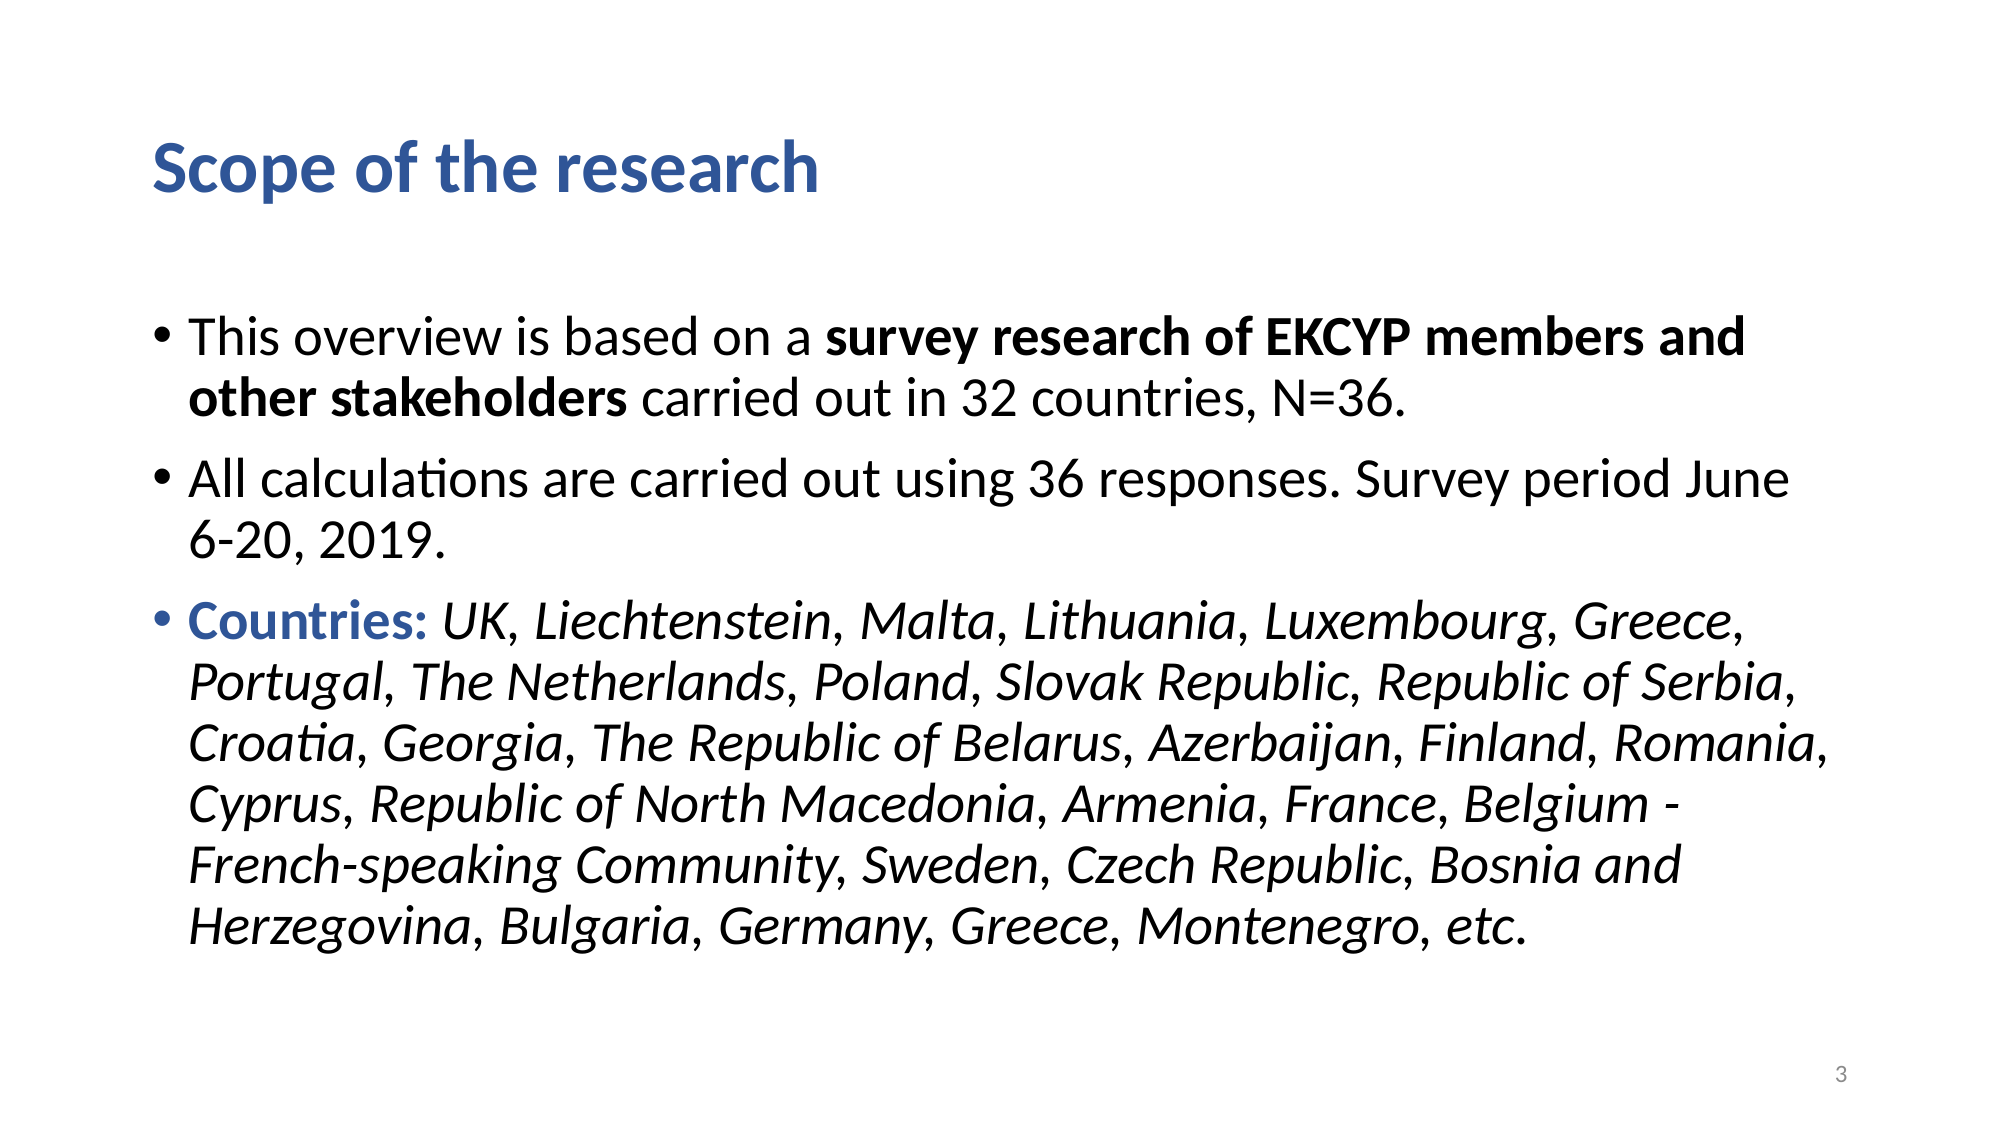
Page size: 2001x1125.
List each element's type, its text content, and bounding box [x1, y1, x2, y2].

title Scope of the research [137, 59, 1863, 278]
slide_number 3 [1412, 1042, 1863, 1103]
list This overview is based on a survey research of EKCYP members and other stakeholders carried out in 32 countries, N=36. All calculations are carried out using 36 responses. Survey period June 6-20, 2019. Countries: UK, Liechtenstein, Malta, Lithuania, Luxembourg, Greece, Portugal, The Netherlands, Poland, Slovak Republic, Republic of Serbia, Croatia, Georgia, The Republic of Belarus, Azerbaijan, Finland, Romania, Cyprus, Republic of North Macedonia, Armenia, France, Belgium - French-speaking Community, Sweden, Czech Republic, Bosnia and Herzegovina, Bulgaria, Germany, Greece, Montenegro, etc. [137, 299, 1863, 1014]
